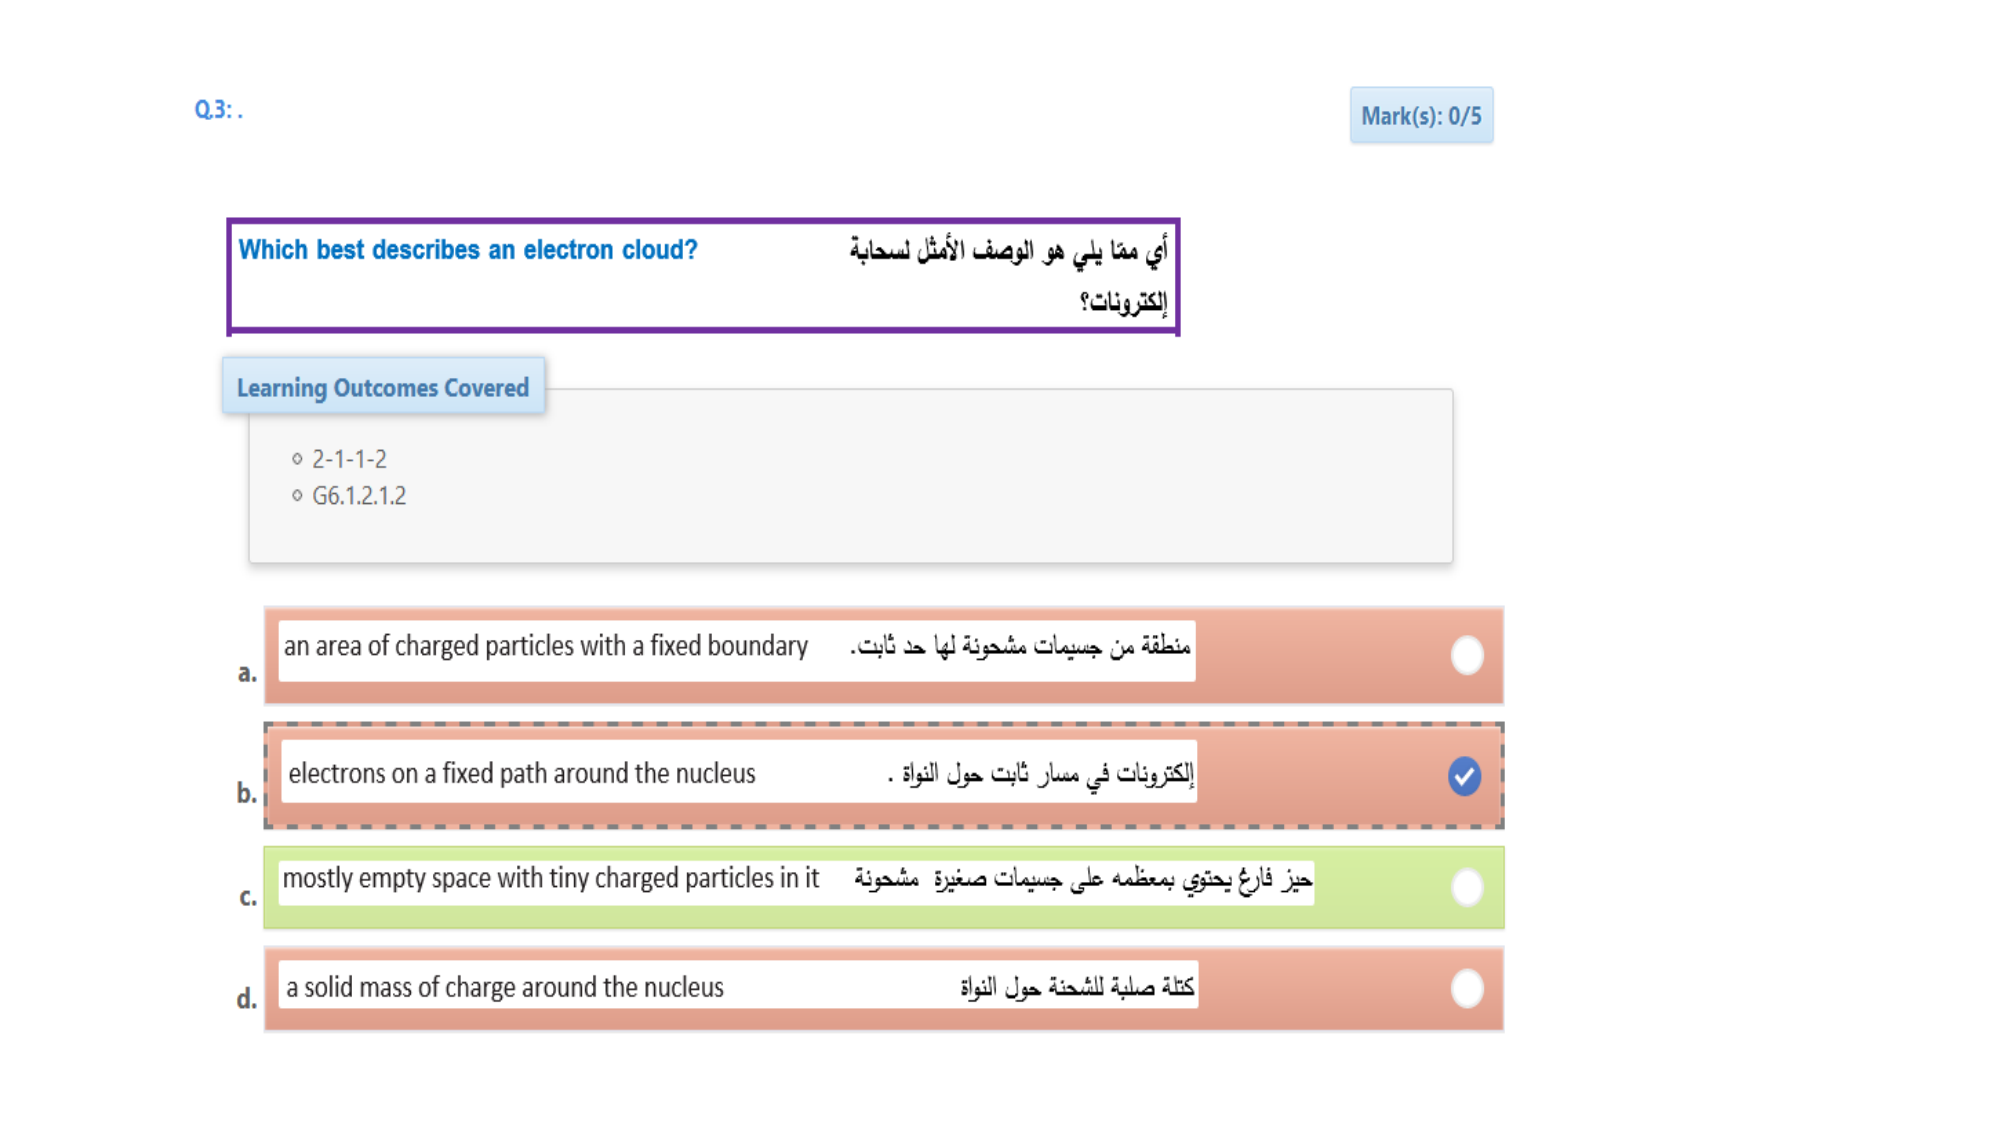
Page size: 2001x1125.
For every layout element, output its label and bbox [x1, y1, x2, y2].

picture [154, 70, 1527, 1101]
